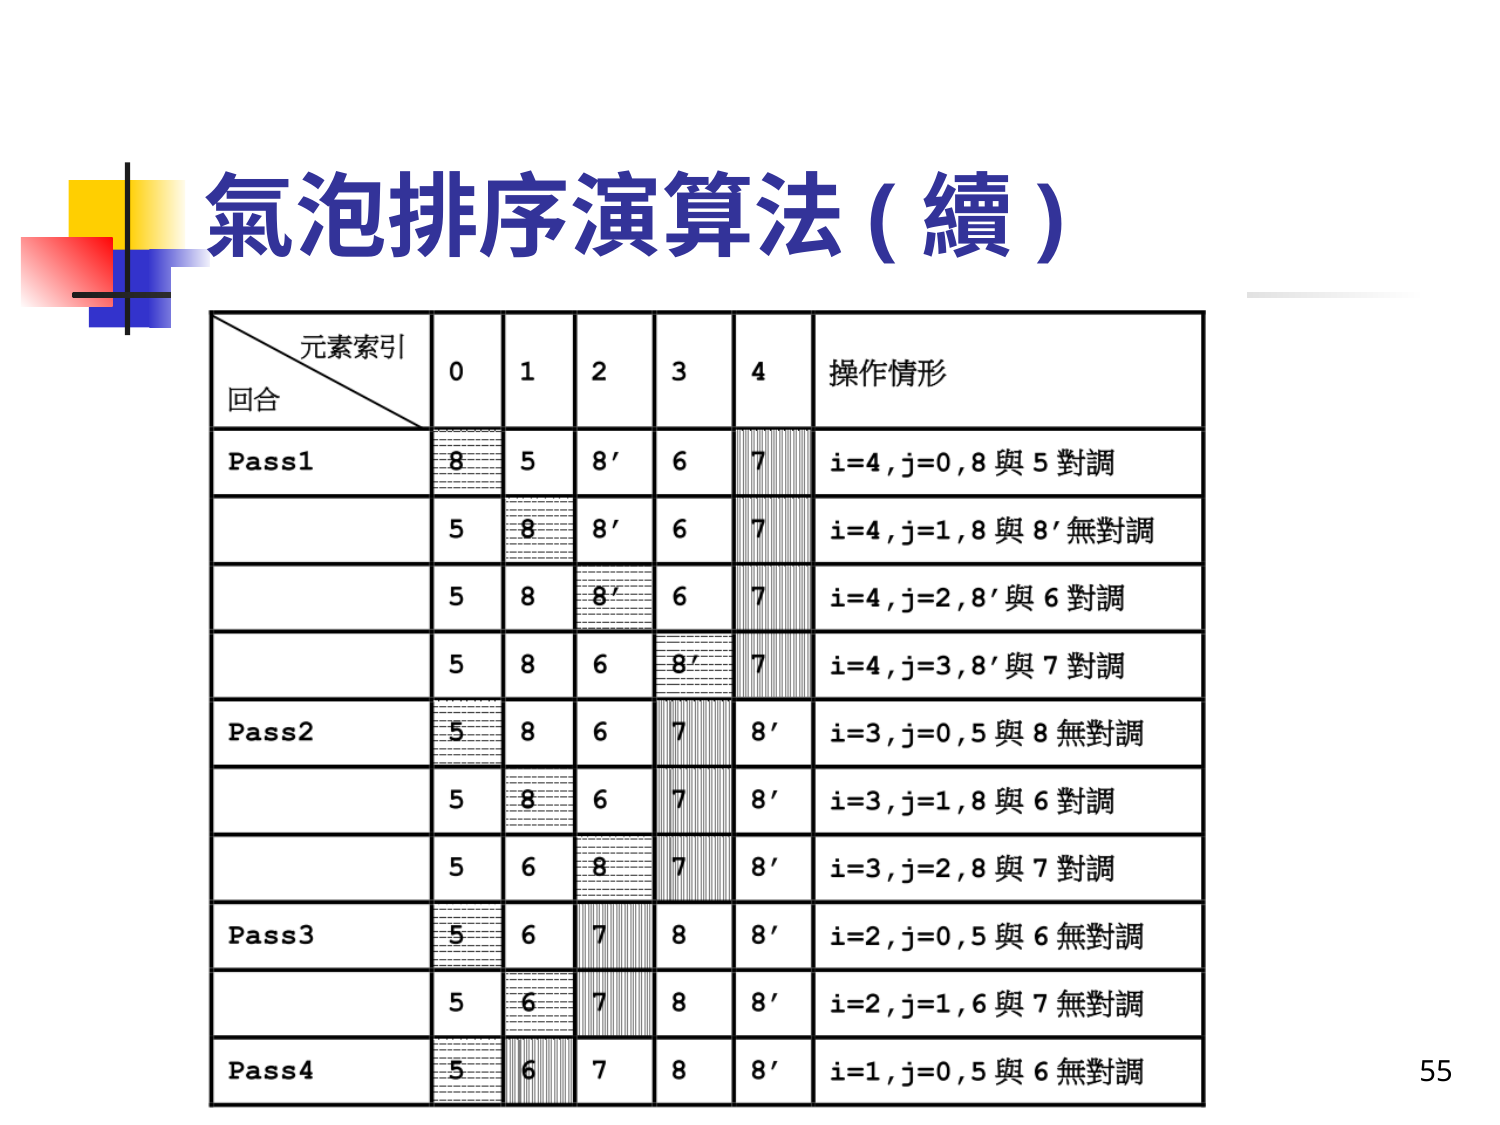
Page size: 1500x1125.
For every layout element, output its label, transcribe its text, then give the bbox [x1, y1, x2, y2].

slide_number 55 [1252, 1023, 1468, 1100]
title 氣泡排序演算法(續) [188, 35, 1468, 275]
picture [170, 266, 1247, 1125]
